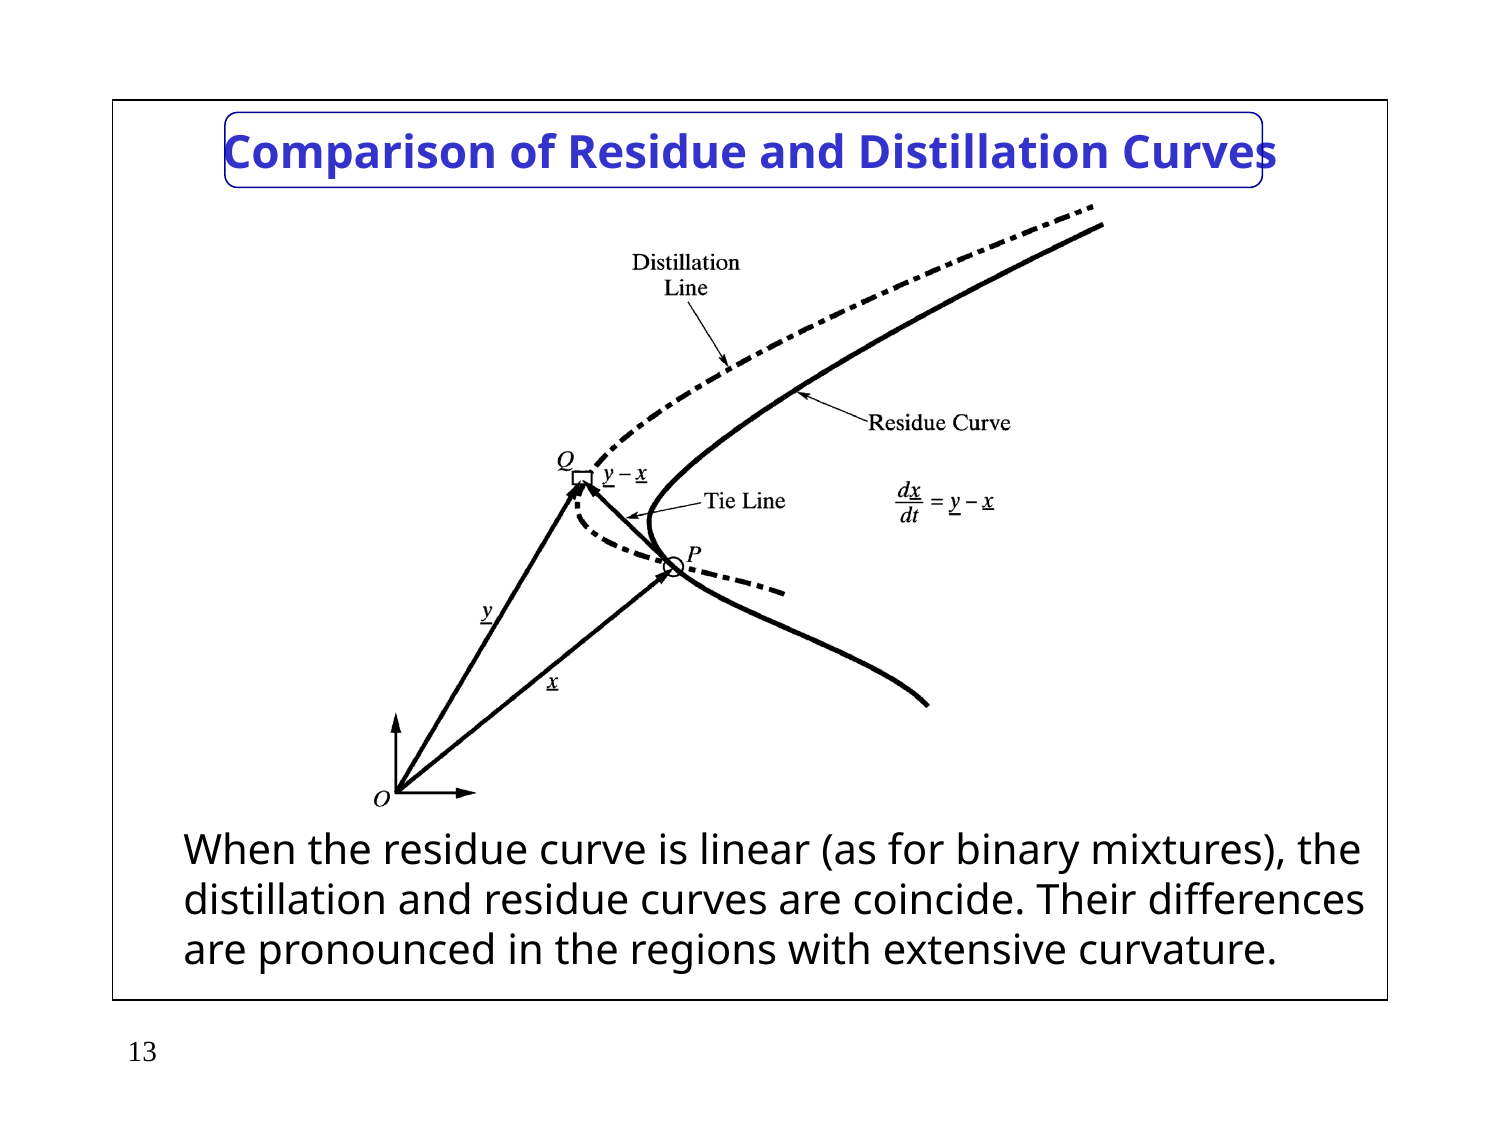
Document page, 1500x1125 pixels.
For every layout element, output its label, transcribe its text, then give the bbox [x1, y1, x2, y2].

picture [372, 203, 1104, 811]
slide_number 13 [112, 1024, 313, 1101]
text_box [224, 112, 1263, 188]
text_box When the residue curve is linear (as for binary mixtures), the distillation and residue curves are coincide. Their differences are pronounced in the regions with extensive curvature. [133, 815, 1394, 981]
title Comparison of Residue and Distillation Curves [112, 99, 1388, 200]
